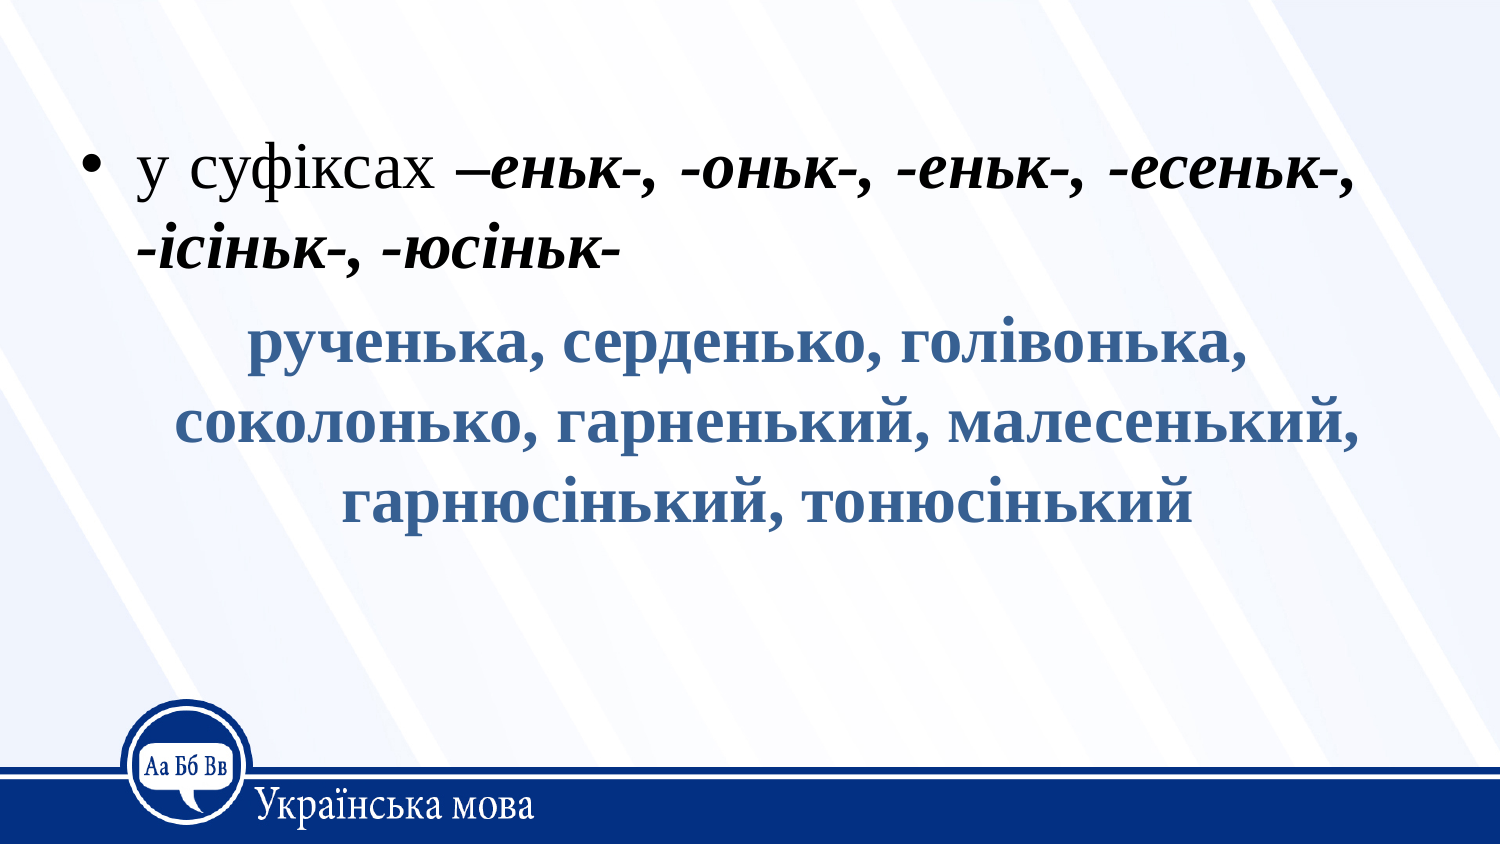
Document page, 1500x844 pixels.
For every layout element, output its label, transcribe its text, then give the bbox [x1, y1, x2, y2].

list у суфіксах –еньк-, -оньк-, -еньк-, -есеньк-, -ісіньк-, -юсіньк- рученька, серденько, голівонька, соколонько, гарненький, малесенький, гарнюсінький, тонюсінький [64, 114, 1415, 599]
picture [0, 0, 1500, 844]
